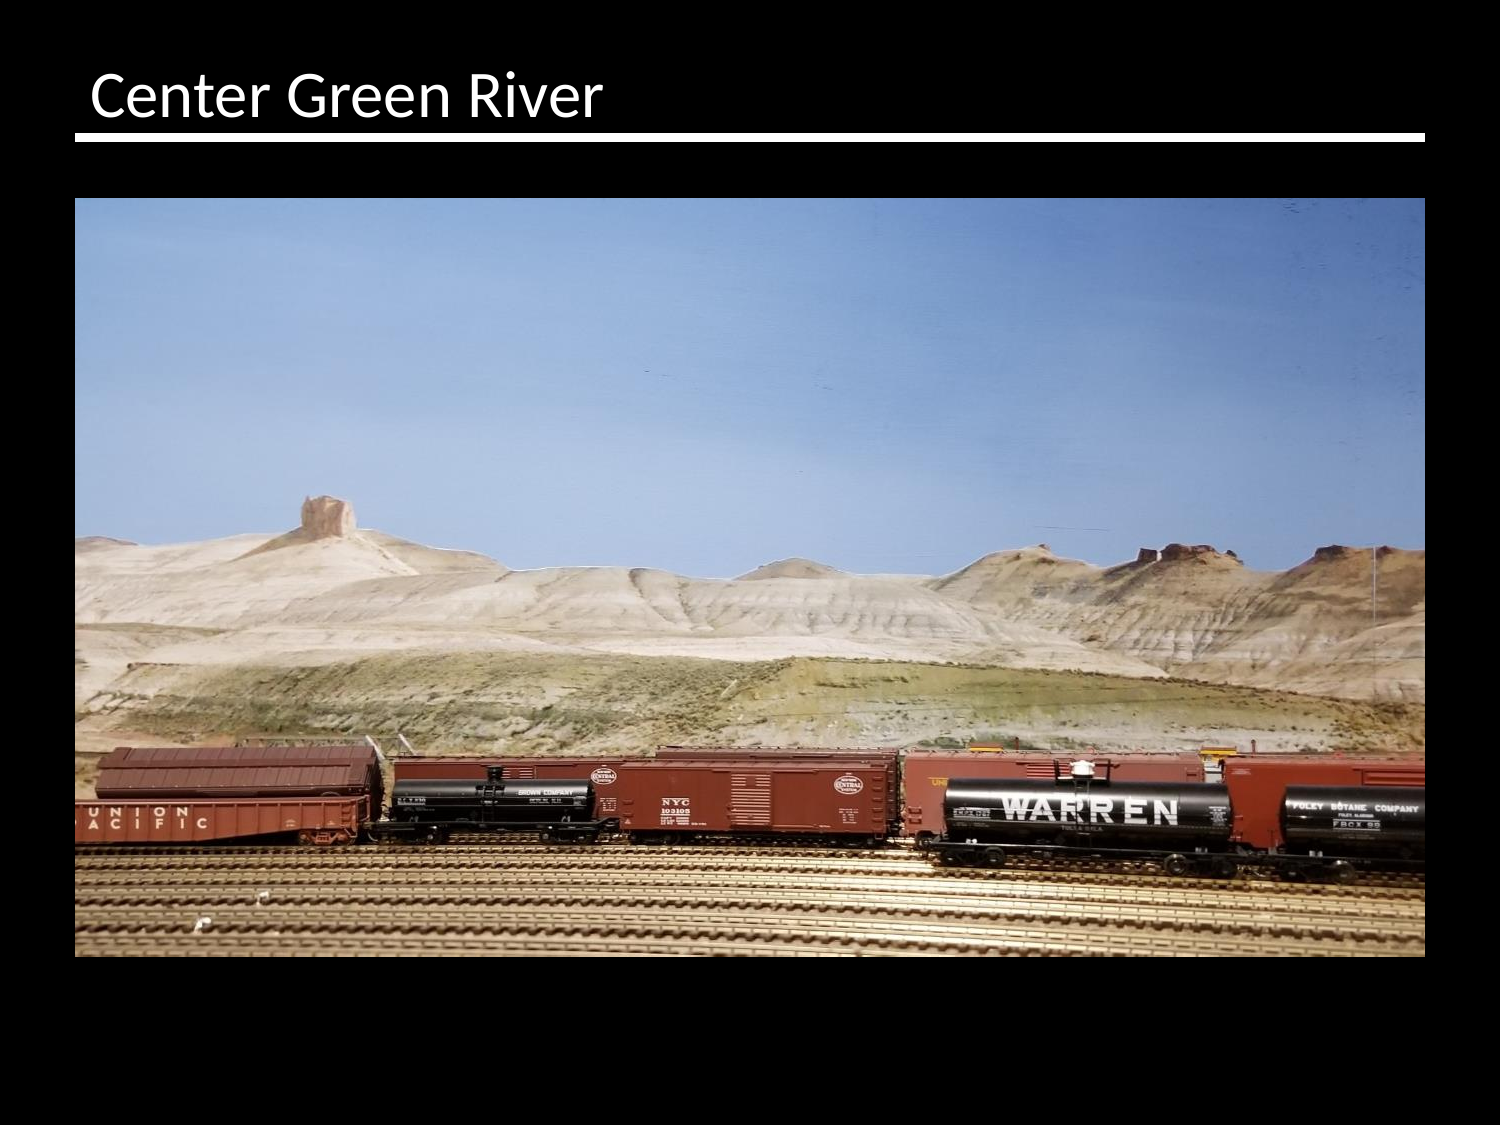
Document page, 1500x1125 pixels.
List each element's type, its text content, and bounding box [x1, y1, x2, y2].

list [74, 198, 1426, 957]
title Center Green River [75, 45, 1425, 138]
